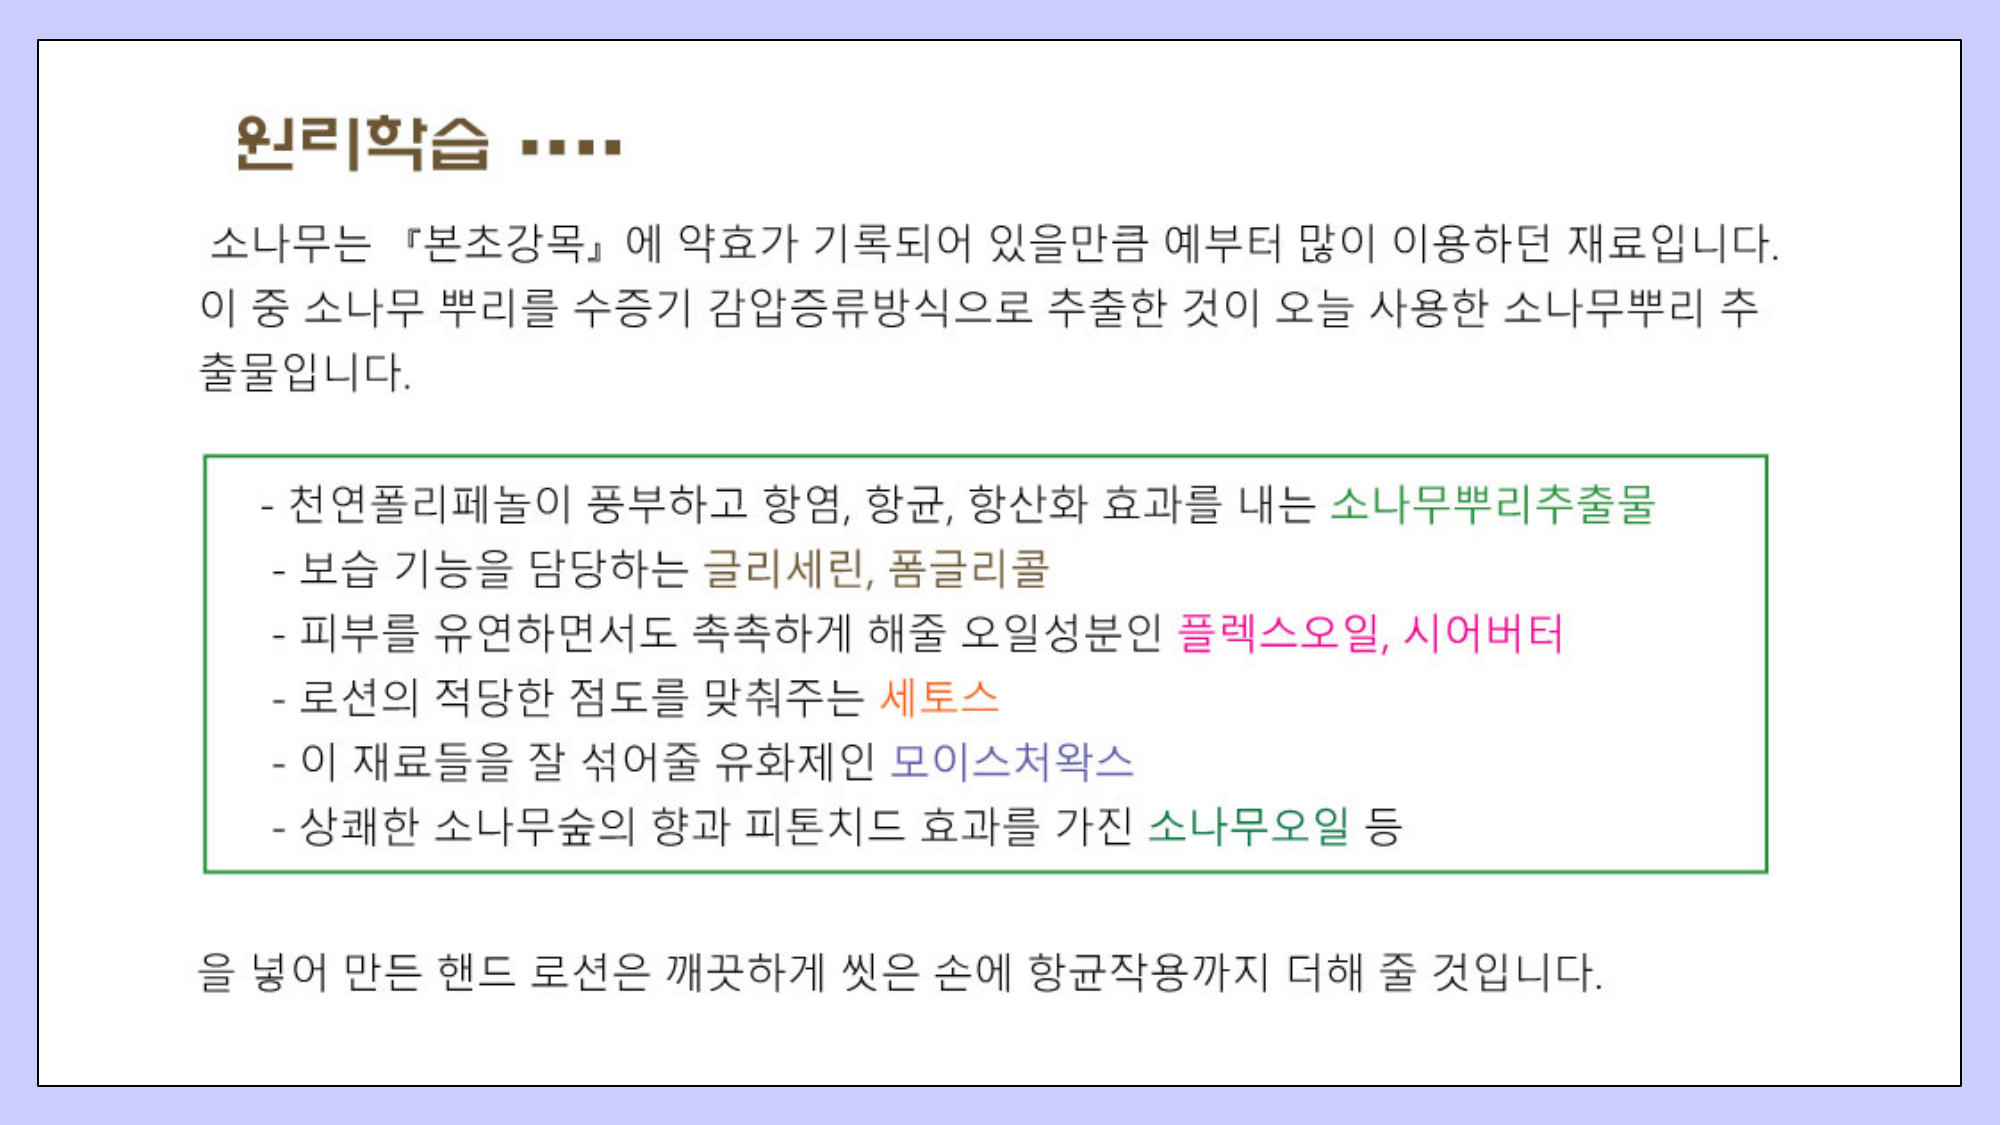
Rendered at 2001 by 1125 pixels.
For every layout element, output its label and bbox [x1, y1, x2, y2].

picture [172, 52, 1817, 1066]
